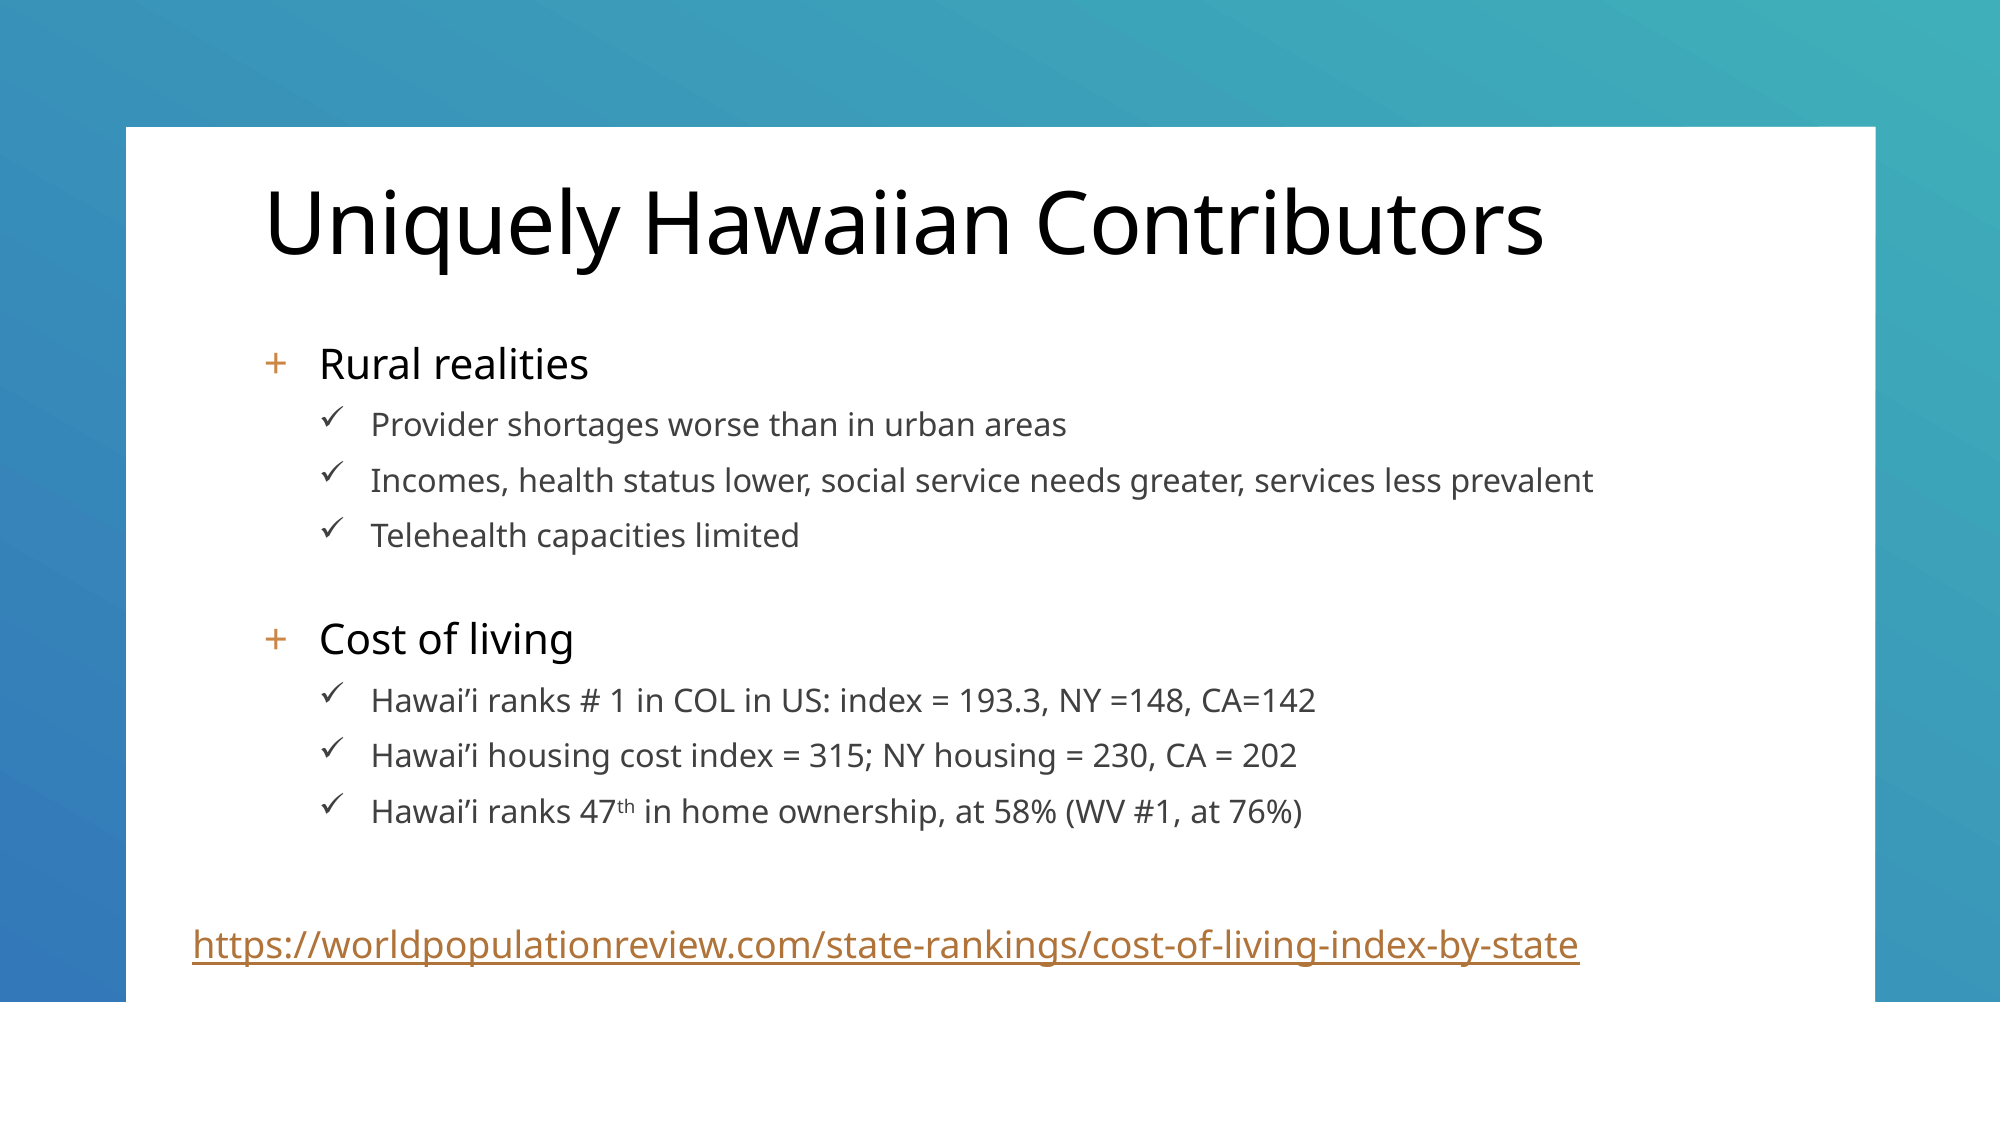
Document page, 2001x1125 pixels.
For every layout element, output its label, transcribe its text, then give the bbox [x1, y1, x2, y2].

title Uniquely Hawaiian Contributors [248, 167, 1749, 326]
list Rural realities Provider shortages worse than in urban areas Incomes, health status lower, social service needs greater, services less prevalent Telehealth capacities limited Cost of living Hawai’i ranks # 1 in COL in US: index = 193.3, NY =148, CA=142 Hawai’i housing cost index = 315; NY housing = 230, CA = 202 Hawai’i ranks 47th in home ownership, at 58% (WV #1, at 76%) [248, 326, 1824, 840]
text_box https://worldpopulationreview.com/state-rankings/cost-of-living-index-by-state [177, 913, 1595, 1025]
